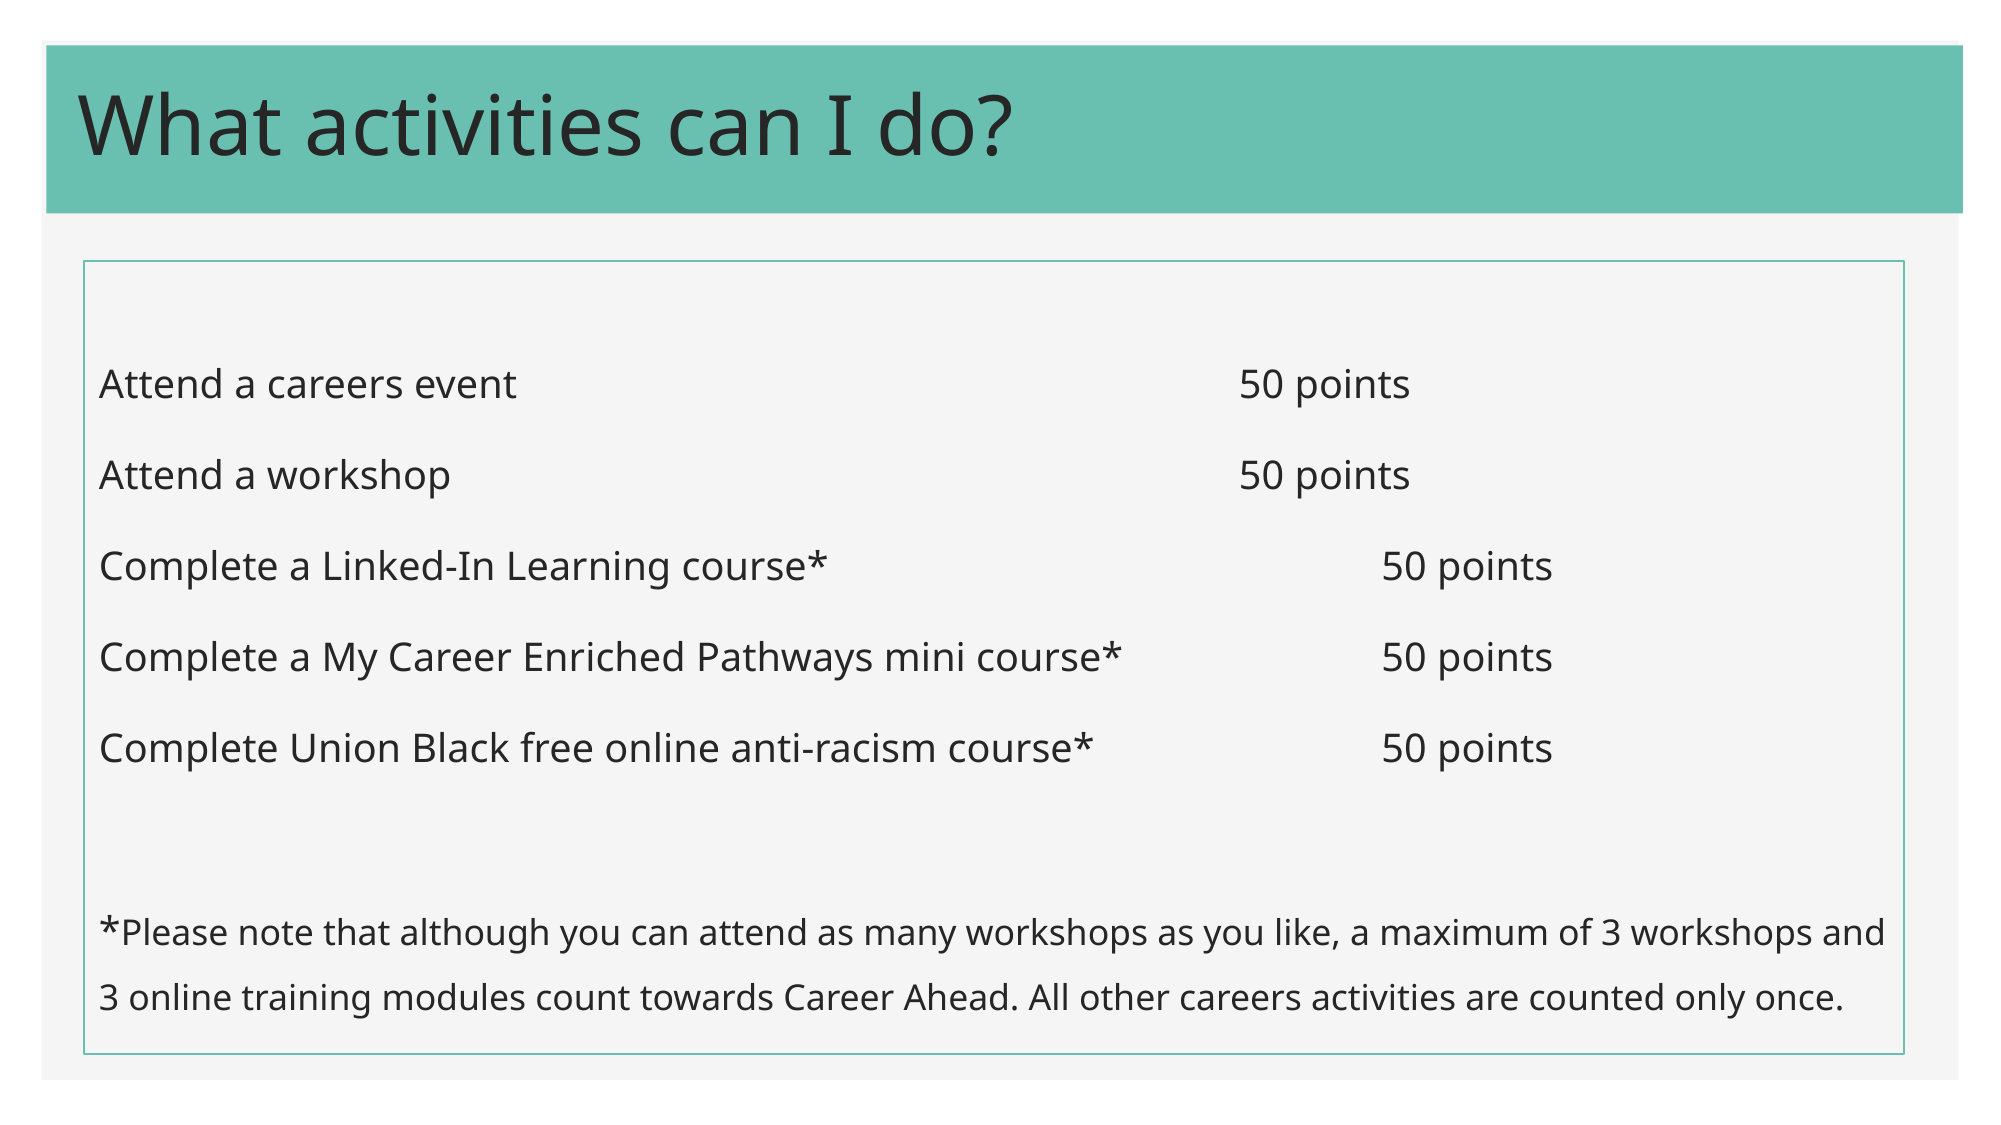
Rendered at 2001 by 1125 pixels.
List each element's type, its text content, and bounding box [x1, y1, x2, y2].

title What activities can I do? [62, 74, 1741, 180]
list Attend a careers event 50 points Attend a workshop 50 points Complete a Linked-In Learning course* 50 points Complete a My Career Enriched Pathways mini course* 50 points Complete Union Black free online anti-racism course* 50 points *Please note that although you can attend as many workshops as you like, a maximum of 3 workshops and 3 online training modules count towards Career Ahead. All other careers activities are counted only once. [83, 260, 1905, 1055]
